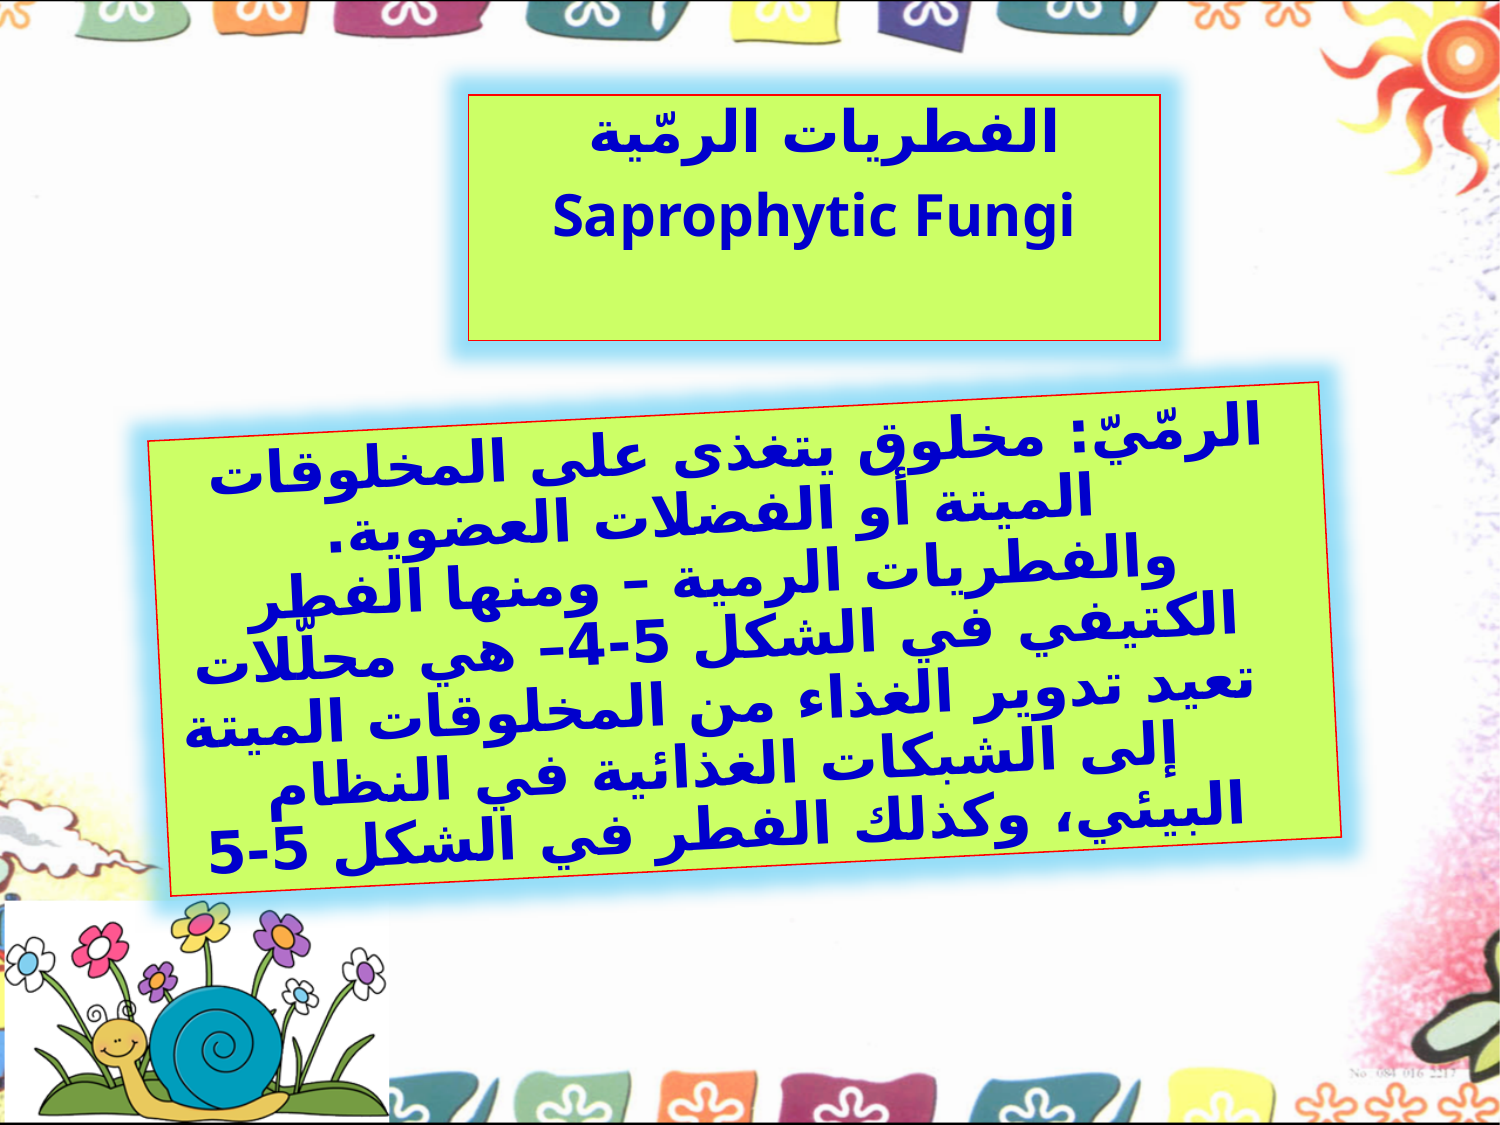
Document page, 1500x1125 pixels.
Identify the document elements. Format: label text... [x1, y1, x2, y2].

text_box الرمّيّ: مخلوق يتغذى على المخلوقات الميتة أو الفضلات العضوية. والفطريات الرمية – ومنها الفطر الكتيفي في الشكل 5-4– هي محلّلات تعيد تدوير الغذاء من المخلوقات الميتة إلى الشبكات الغذائية في النظام البيئي، وكذلك الفطر في الشكل 5-5 [147, 382, 1342, 897]
text_box الفطريات الرمّية Saprophytic Fungi [468, 95, 1161, 341]
picture [0, 0, 1500, 1125]
